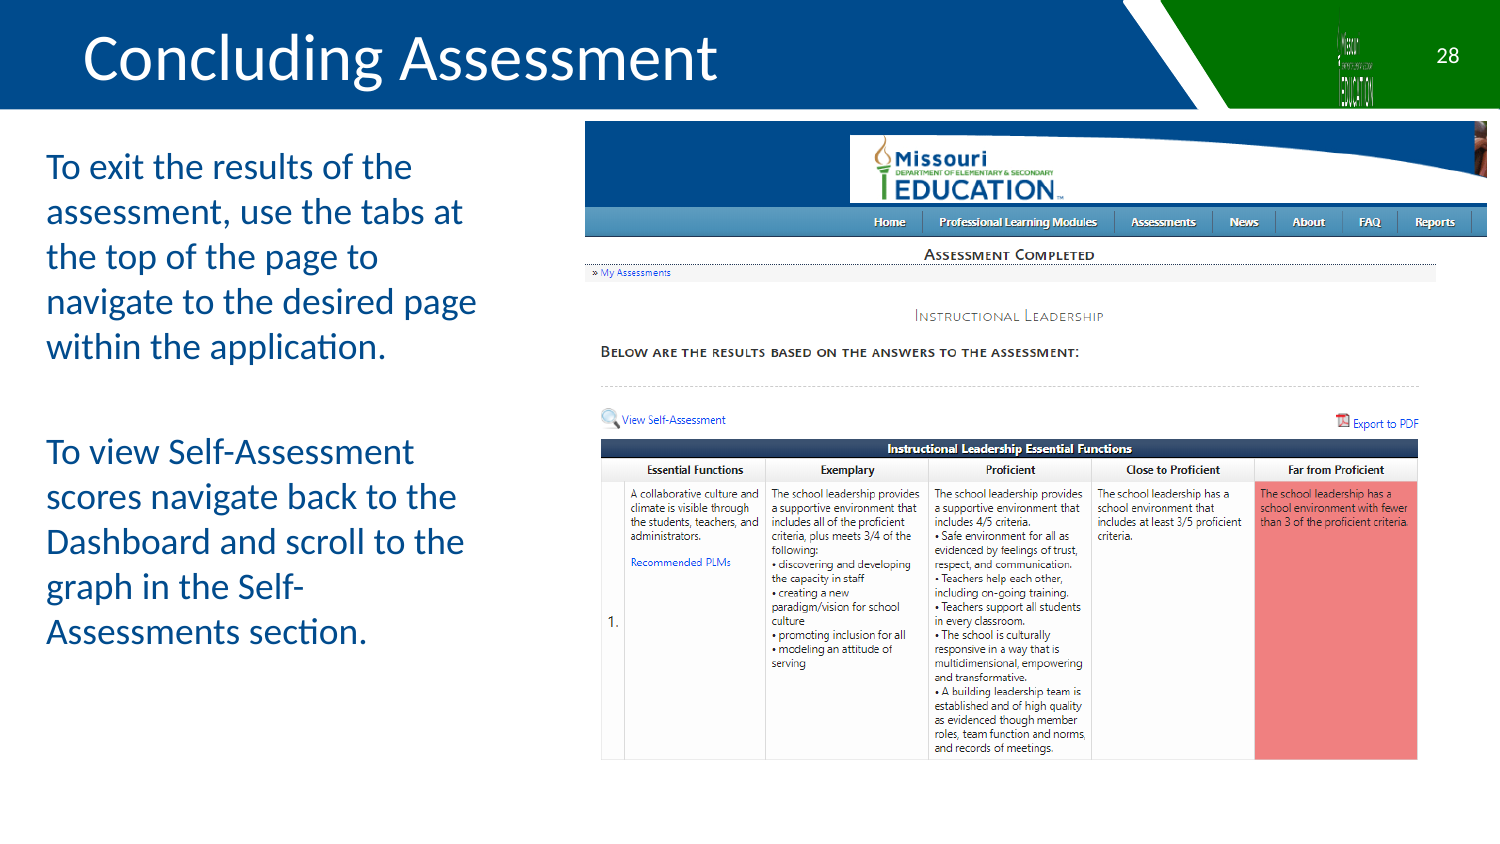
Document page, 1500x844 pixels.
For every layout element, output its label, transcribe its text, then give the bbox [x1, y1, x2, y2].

list To exit the results of the assessment, use the tabs at the top of the page to navigate to the desired page within the application. To view Self-Assessment scores navigate back to the Dashboard and scroll to the graph in the Self-Assessments section. [12, 134, 513, 822]
picture [585, 121, 1487, 760]
slide_number 28 [1400, 32, 1475, 78]
list Concluding Assessment [50, 6, 1100, 104]
picture [1337, 3, 1375, 110]
